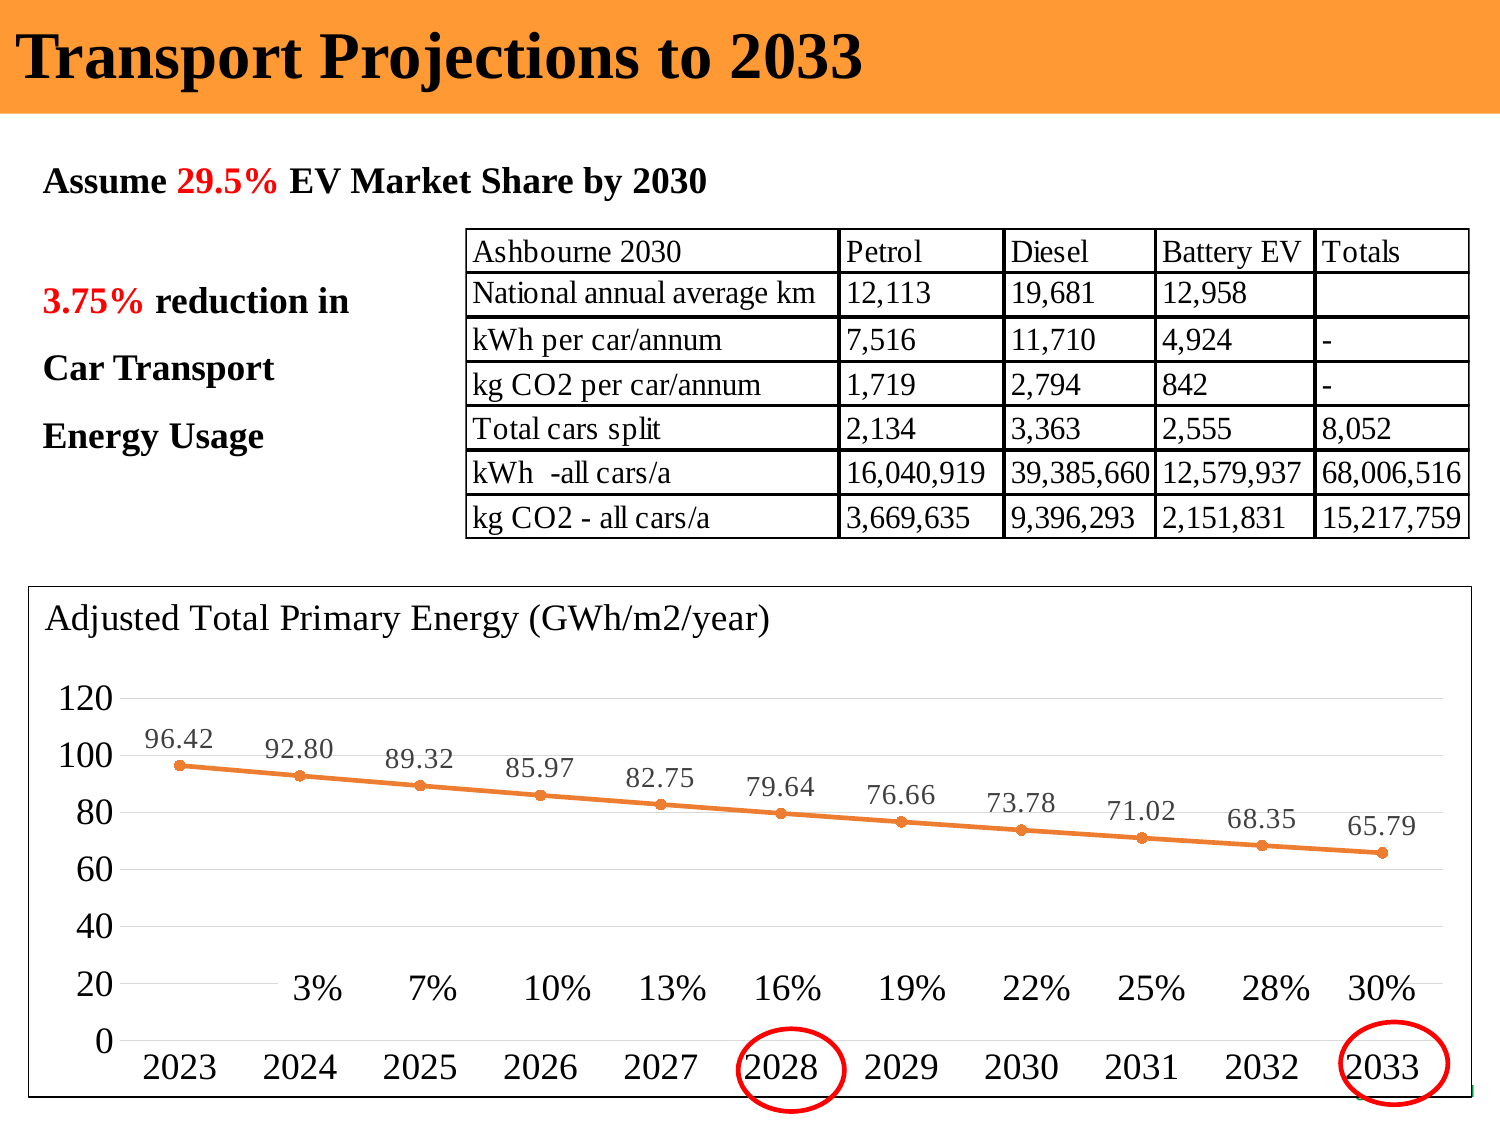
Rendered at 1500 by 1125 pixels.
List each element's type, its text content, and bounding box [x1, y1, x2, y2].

text_box Assume 29.5% EV Market Share by 2030 [27, 126, 1057, 209]
text_box 3.75% reduction in Car Transport Energy Usage [27, 245, 384, 464]
text_box [750, 1098, 833, 1113]
picture [465, 228, 1472, 541]
chart [27, 585, 1473, 1098]
picture [1246, 945, 1500, 1125]
text_box Transport Projections to 2033 [0, 0, 1500, 114]
